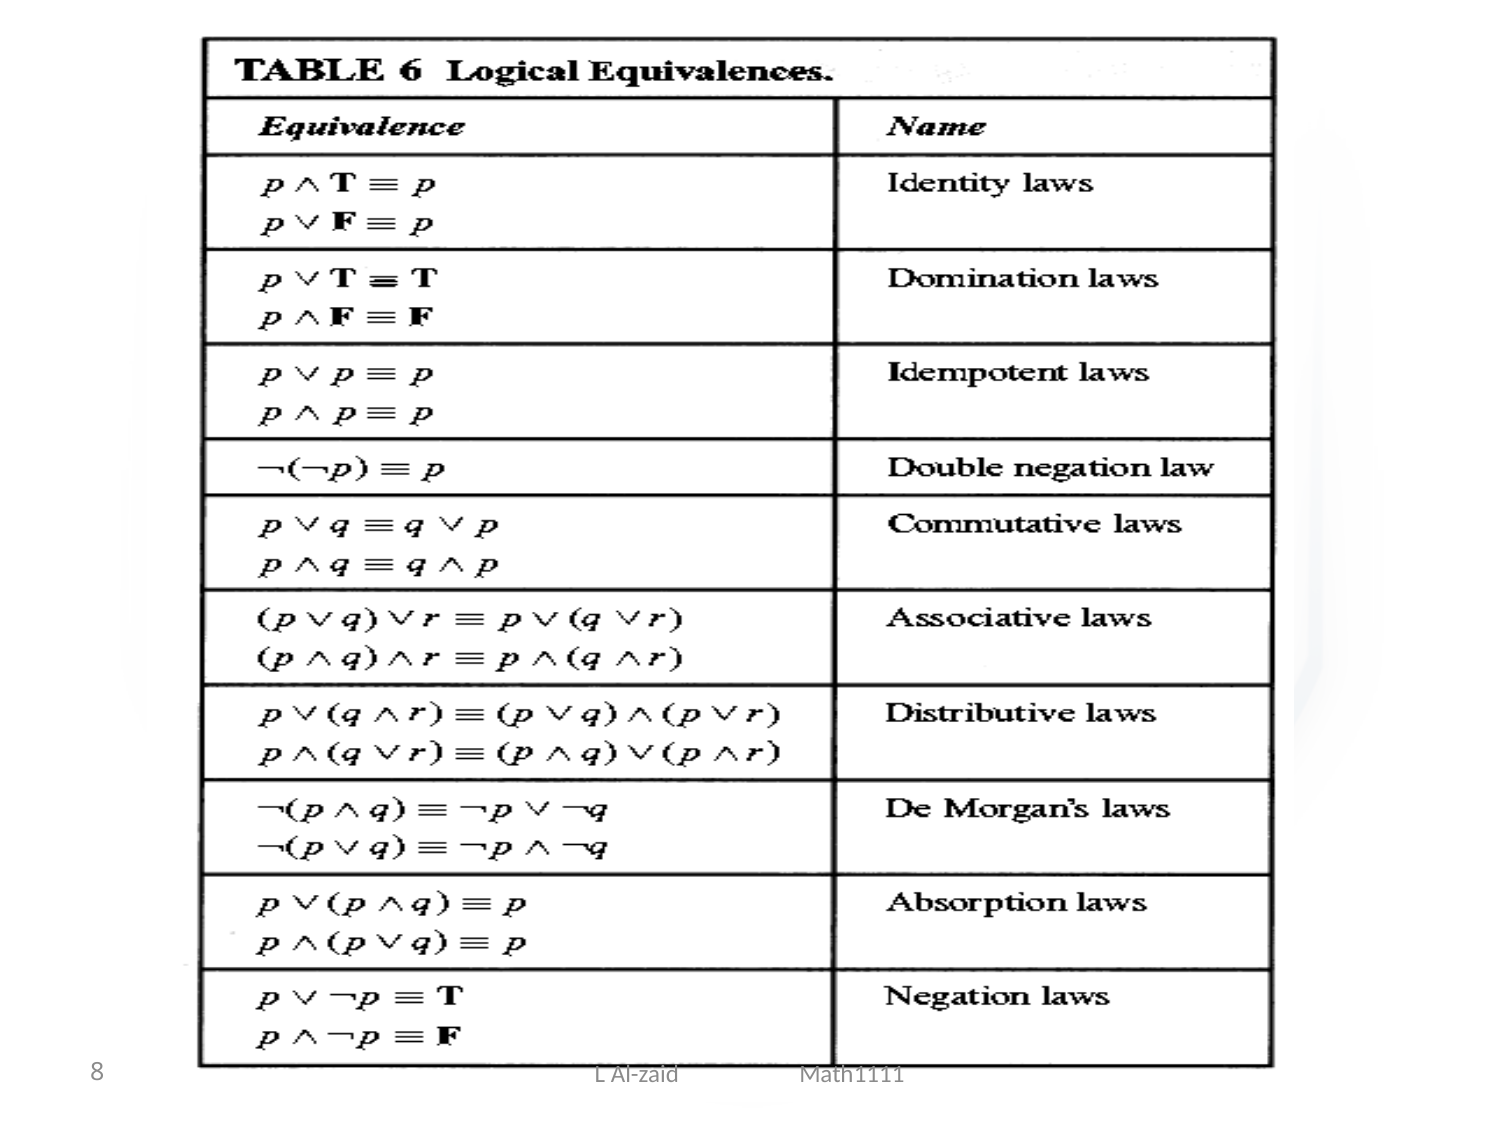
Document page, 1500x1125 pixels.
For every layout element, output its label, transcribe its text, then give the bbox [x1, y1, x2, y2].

picture [147, 23, 1294, 1102]
slide_number 8 [75, 1042, 142, 1103]
